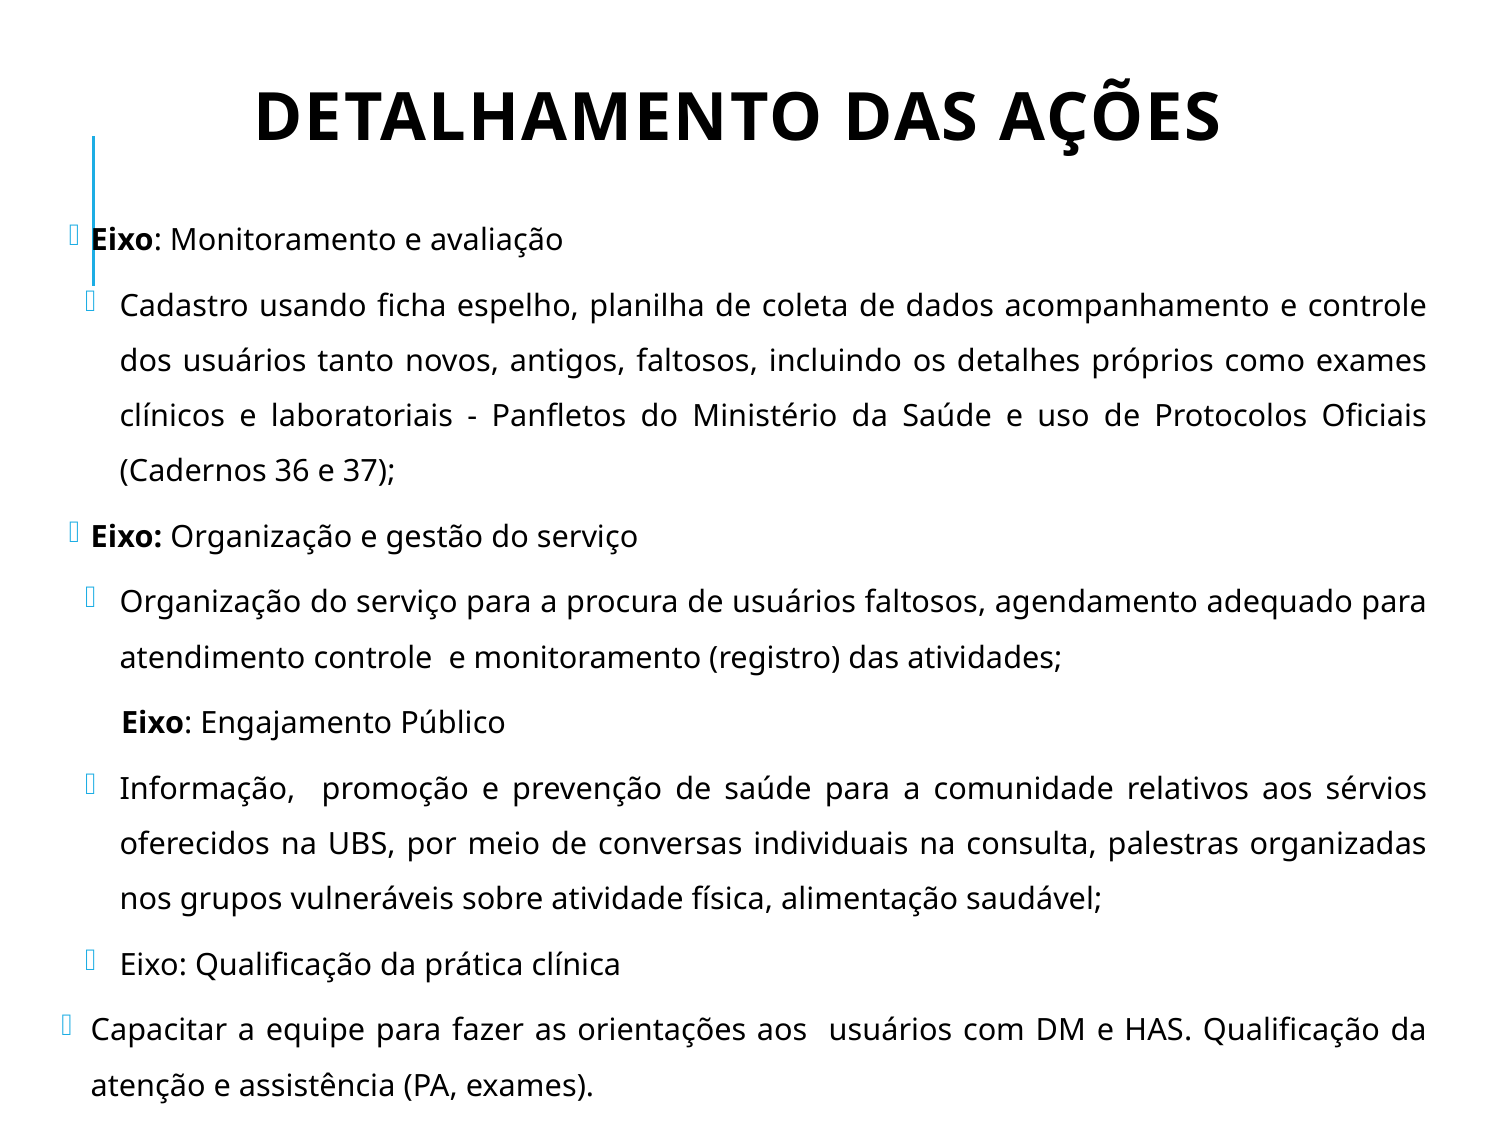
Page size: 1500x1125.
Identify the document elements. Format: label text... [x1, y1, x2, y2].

list Eixo: Monitoramento e avaliação Cadastro usando ficha espelho, planilha de coleta de dados acompanhamento e controle dos usuários tanto novos, antigos, faltosos, incluindo os detalhes próprios como exames clínicos e laboratoriais - Panfletos do Ministério da Saúde e uso de Protocolos Oficiais (Cadernos 36 e 37); Eixo: Organização e gestão do serviço Organização do serviço para a procura de usuários faltosos, agendamento adequado para atendimento controle e monitoramento (registro) das atividades; Eixo: Engajamento Público Informação, promoção e prevenção de saúde para a comunidade relativos aos sérvios oferecidos na UBS, por meio de conversas individuais na consulta, palestras organizadas nos grupos vulneráveis sobre atividade física, alimentação saudável; Eixo: Qualificação da prática clínica Capacitar a equipe para fazer as orientações aos usuários com DM e HAS. Qualificação da atenção e assistência (PA, exames). [41, 193, 1436, 1120]
title Detalhamento das Ações [140, 52, 1337, 190]
